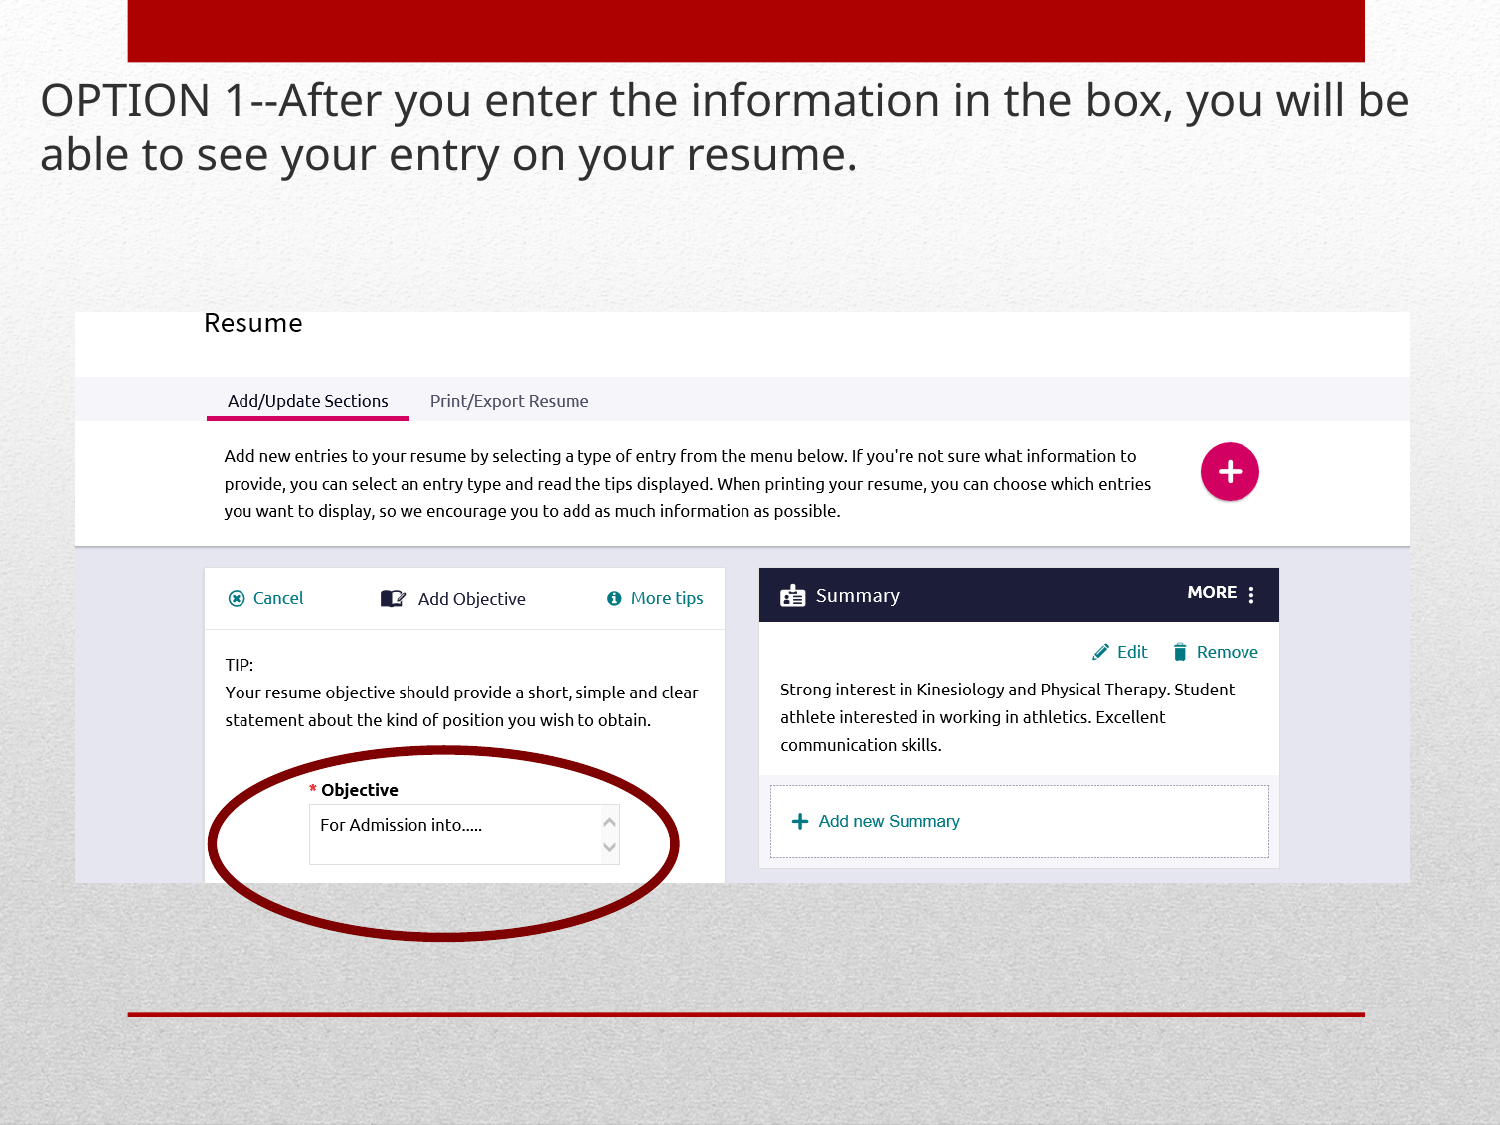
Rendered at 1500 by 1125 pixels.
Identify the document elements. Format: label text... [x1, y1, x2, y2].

list OPTION 1--After you enter the information in the box, you will be able to see your entry on your resume. [24, 62, 1475, 188]
title [125, 894, 1238, 1013]
text_box [245, 894, 643, 940]
picture [74, 311, 1411, 884]
